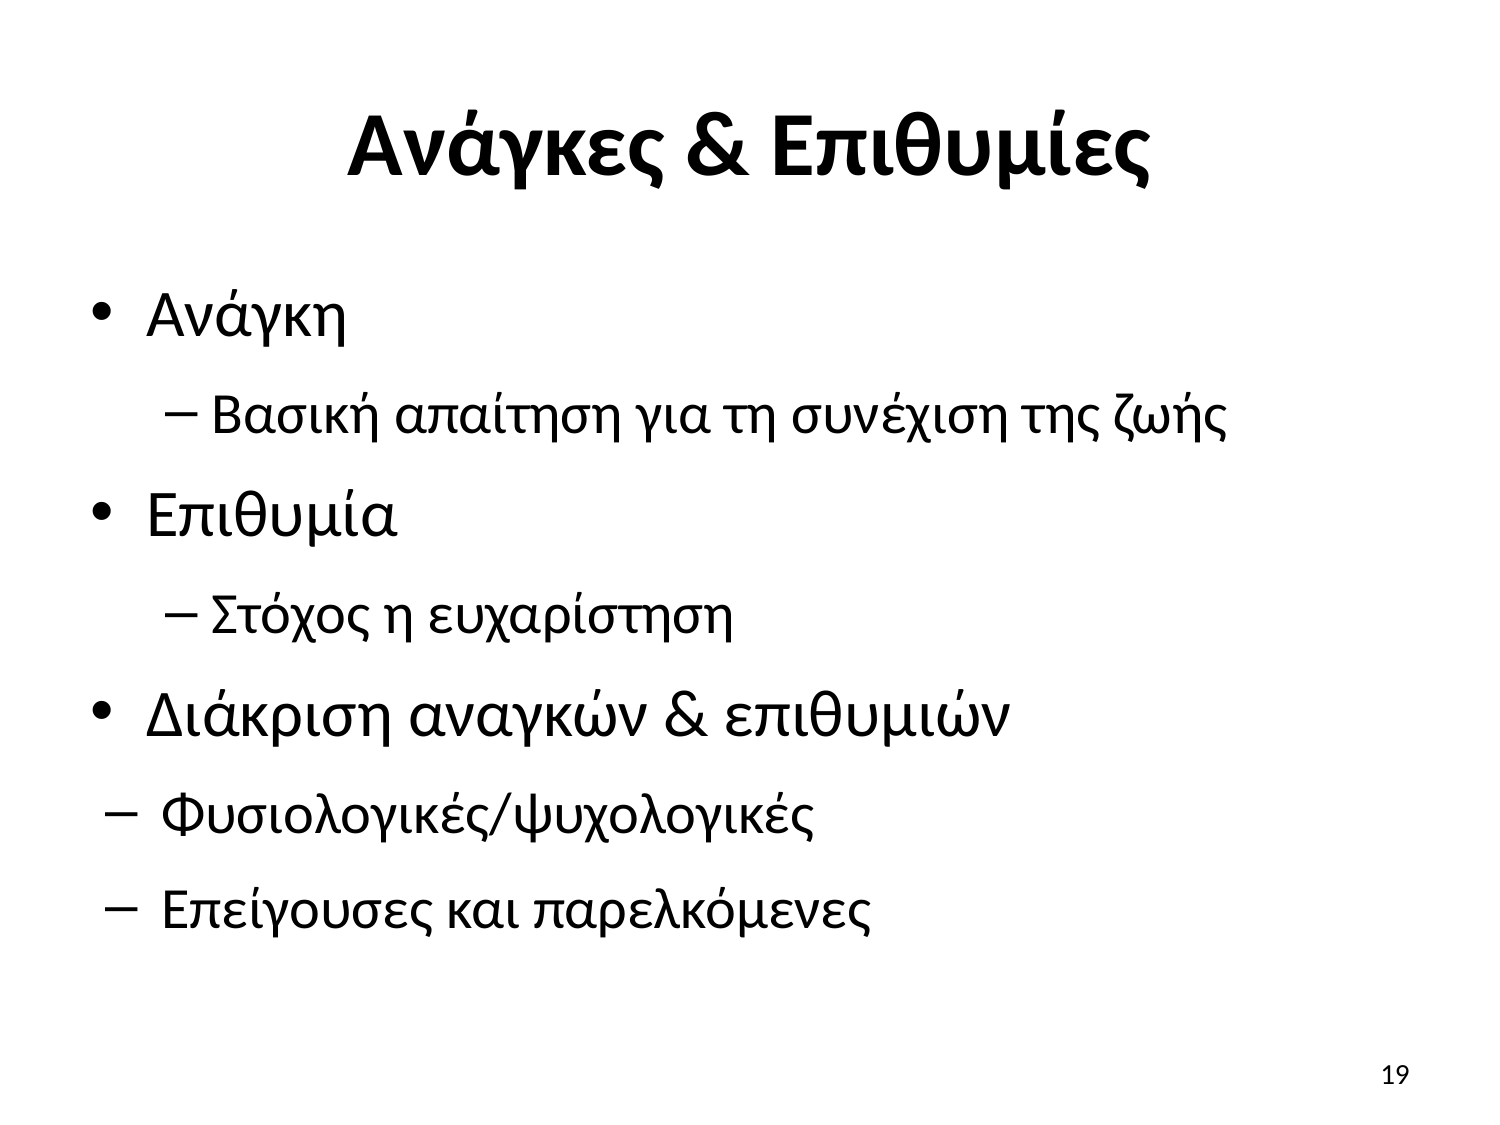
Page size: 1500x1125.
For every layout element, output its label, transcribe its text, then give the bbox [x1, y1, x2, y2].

title Ανάγκες & Επιθυμίες [75, 45, 1425, 233]
slide_number 19 [1074, 1042, 1425, 1103]
list Ανάγκη Βασική απαίτηση για τη συνέχιση της ζωής Επιθυμία Στόχος η ευχαρίστηση Διάκριση αναγκών & επιθυμιών Φυσιολογικές/ψυχολογικές Επείγουσες και παρελκόμενες [75, 262, 1425, 1005]
